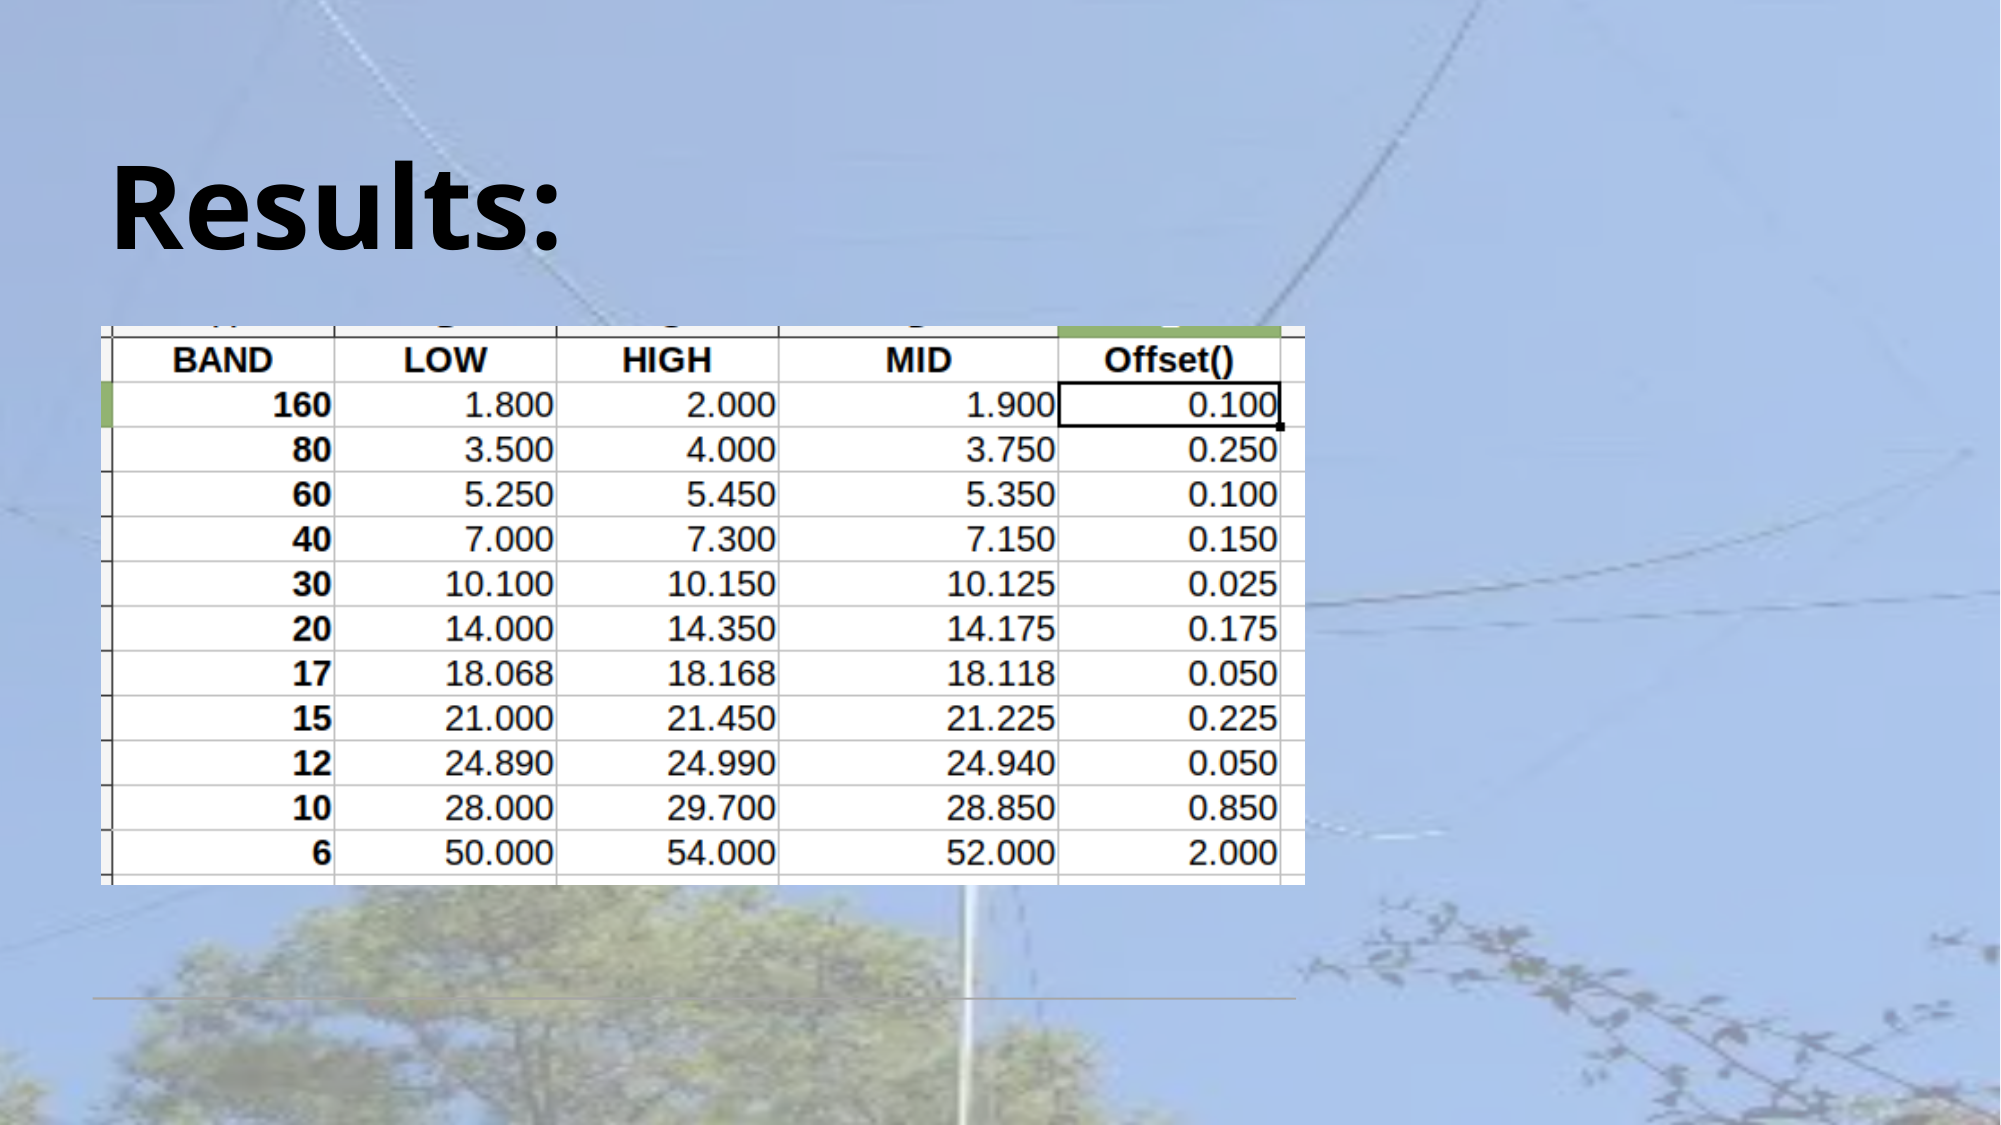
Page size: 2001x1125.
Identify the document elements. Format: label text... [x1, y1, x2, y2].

text_box Results: [92, 125, 922, 281]
picture [0, 0, 2001, 1125]
